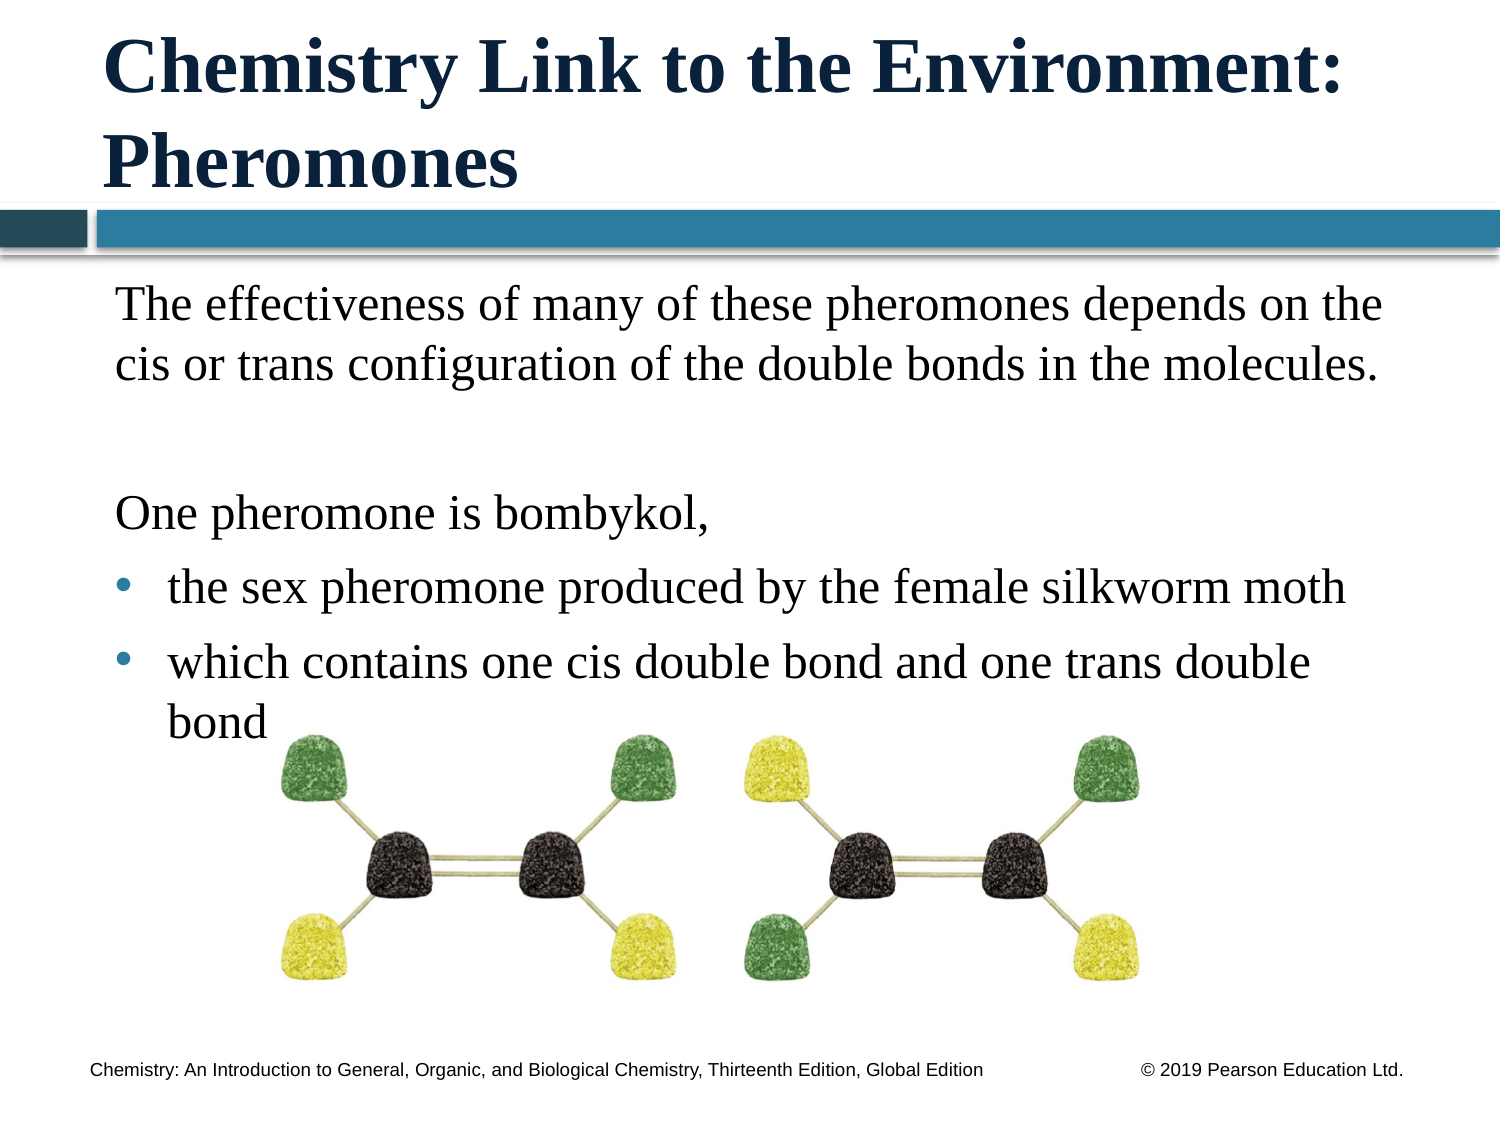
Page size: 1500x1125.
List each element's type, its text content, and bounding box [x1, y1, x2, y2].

title Chemistry Link to the Environment: Pheromones [87, 27, 1425, 190]
list The effectiveness of many of these pheromones depends on the cis or trans configuration of the double bonds in the molecules. One pheromone is bombykol, the sex pheromone produced by the female silkworm moth which contains one cis double bond and one trans double bond [99, 262, 1438, 1075]
picture [271, 724, 1153, 988]
